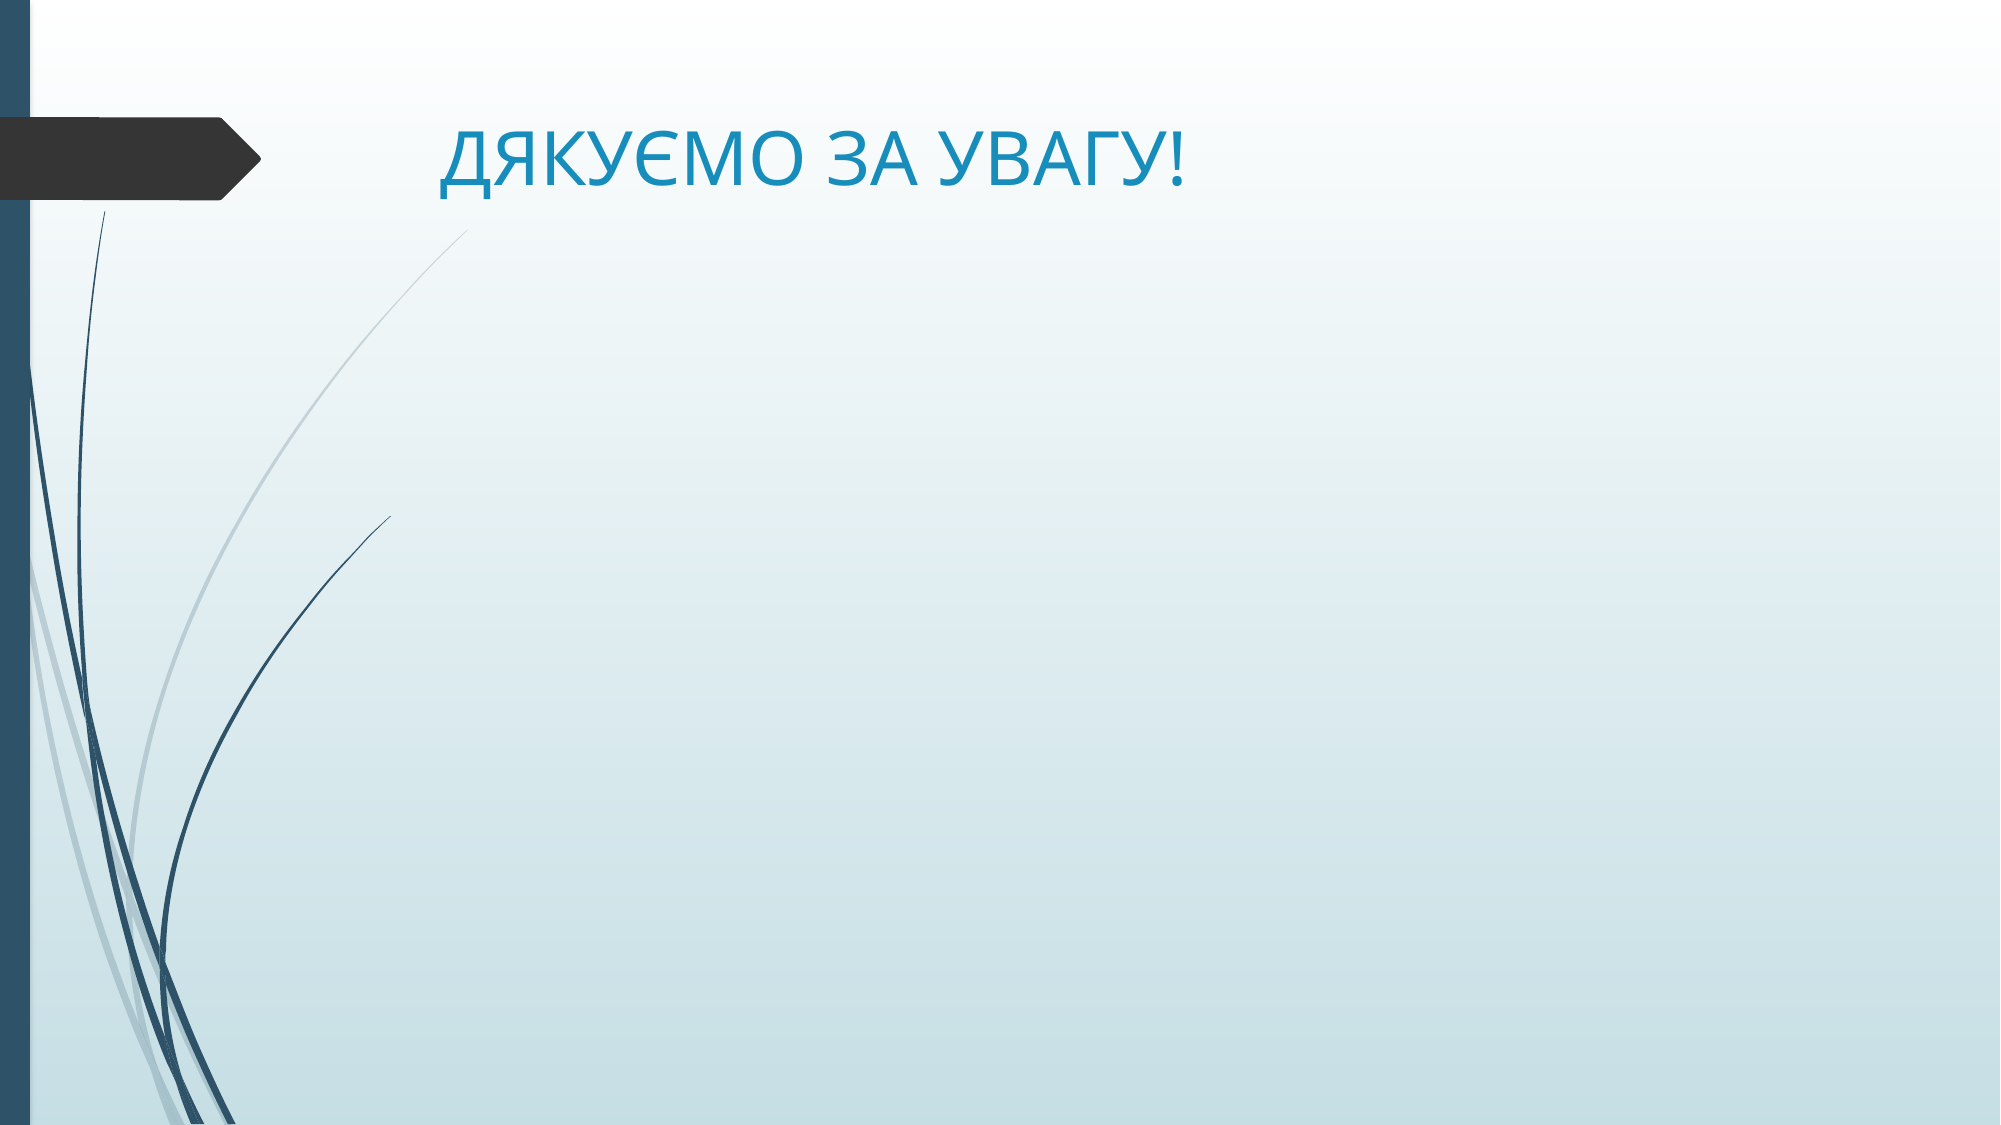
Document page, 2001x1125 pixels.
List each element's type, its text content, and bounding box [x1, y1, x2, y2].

title ДЯКУЄМО ЗА УВАГУ! [425, 102, 1888, 313]
